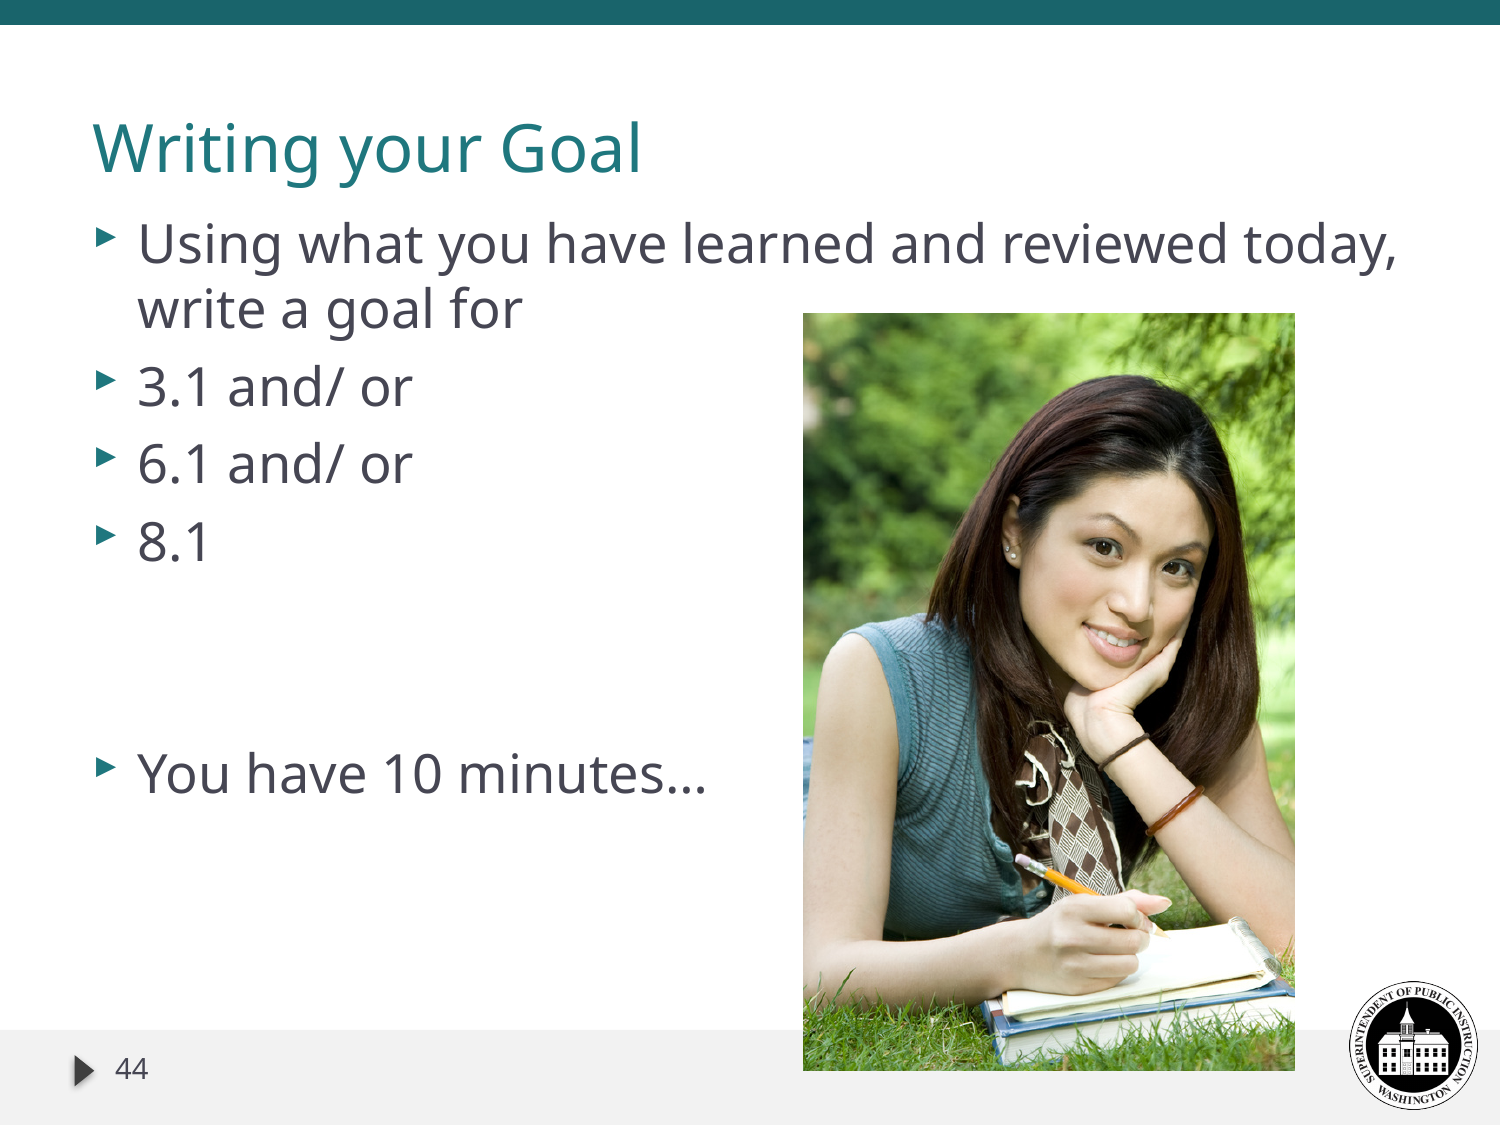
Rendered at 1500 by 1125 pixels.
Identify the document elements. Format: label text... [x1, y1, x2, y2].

list Using what you have learned and reviewed today, write a goal for 3.1 and/ or 6.1 and/ or 8.1 You have 10 minutes… [77, 202, 1431, 1011]
title Writing your Goal [77, 25, 1431, 194]
picture [1349, 981, 1478, 1110]
picture [802, 313, 1295, 1071]
slide_number 44 [100, 1042, 426, 1103]
